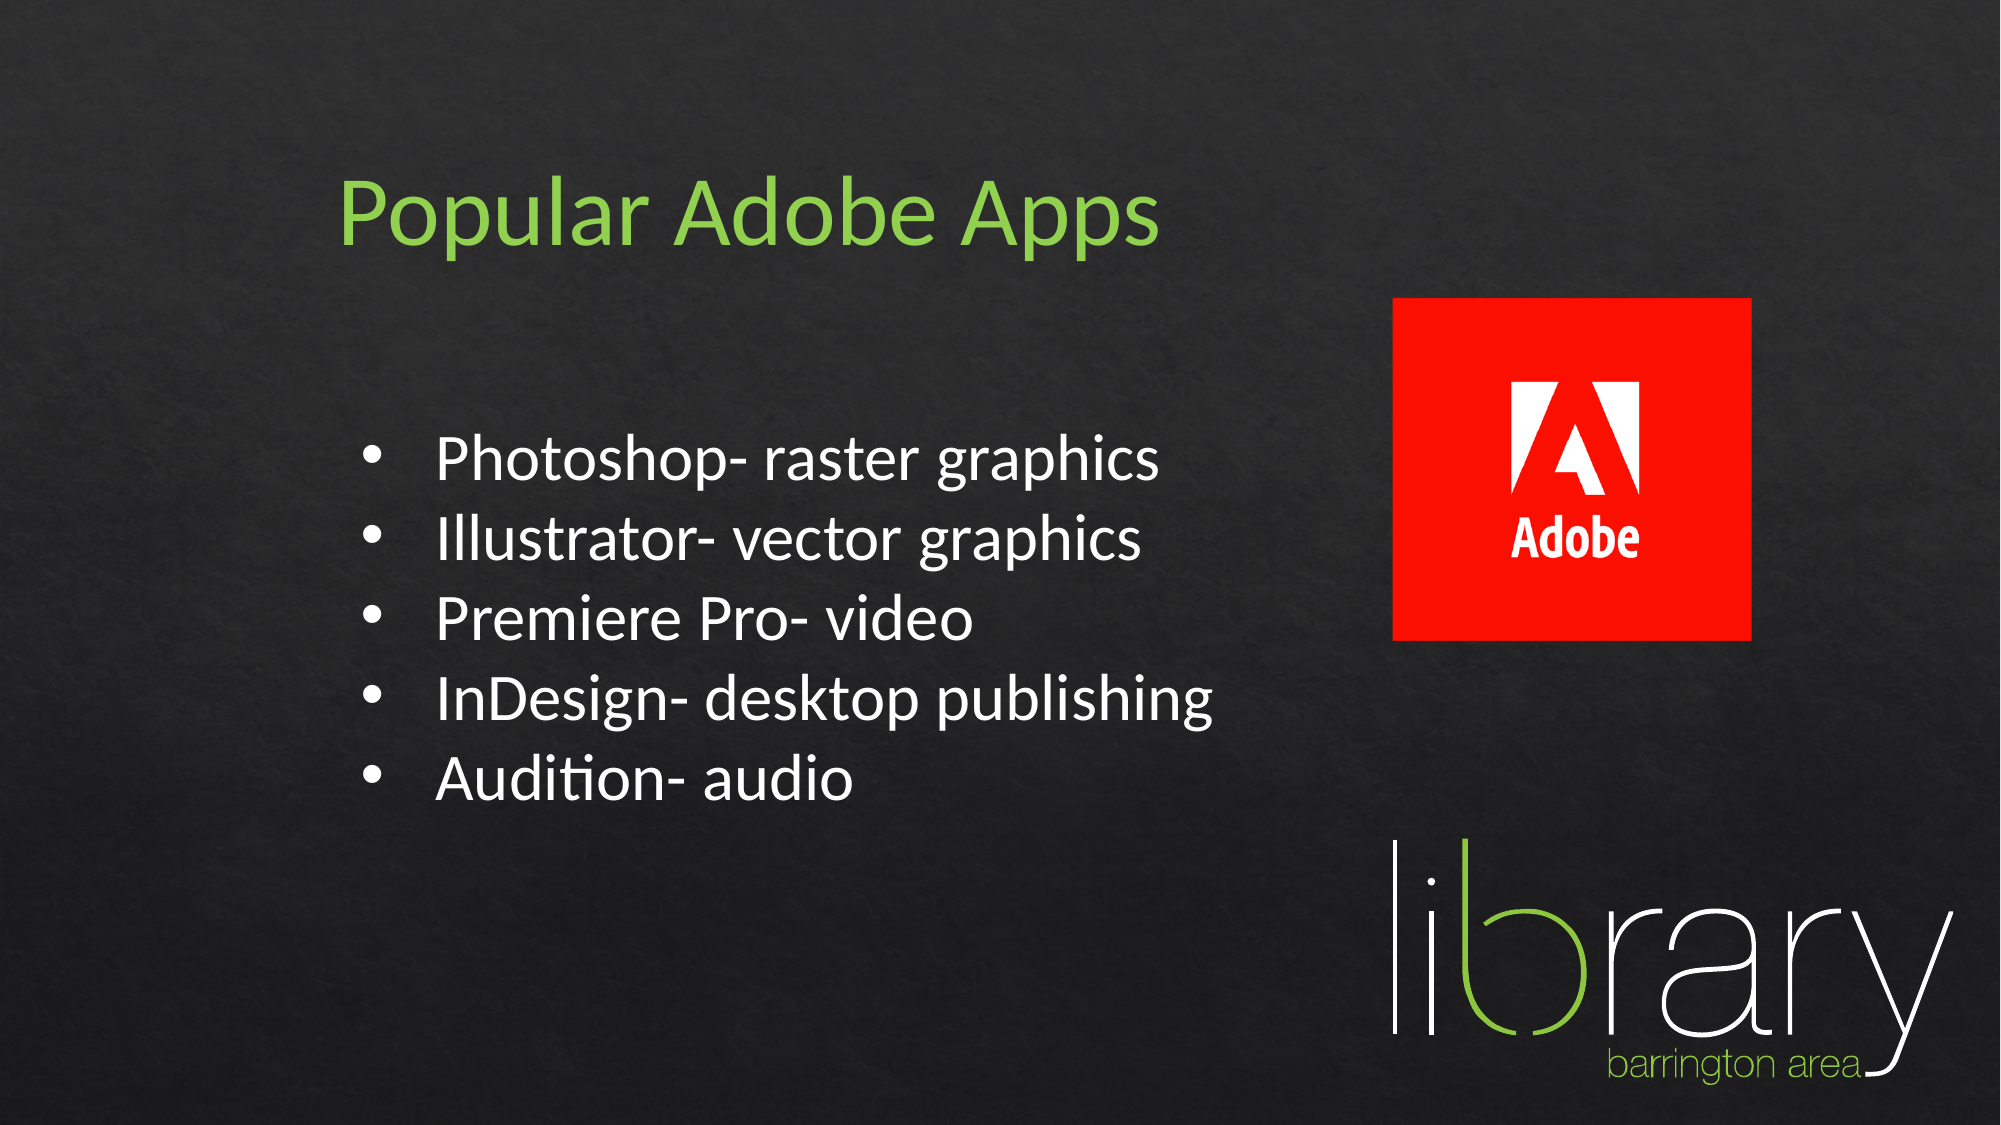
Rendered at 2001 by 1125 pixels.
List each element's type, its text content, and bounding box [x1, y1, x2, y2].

picture [1392, 298, 1752, 642]
text_box Popular Adobe Apps [322, 137, 1178, 273]
text_box Photoshop- raster graphics Illustrator- vector graphics Premiere Pro- video InDesign- desktop publishing Audition- audio [345, 406, 1230, 821]
picture [1392, 837, 1954, 1086]
